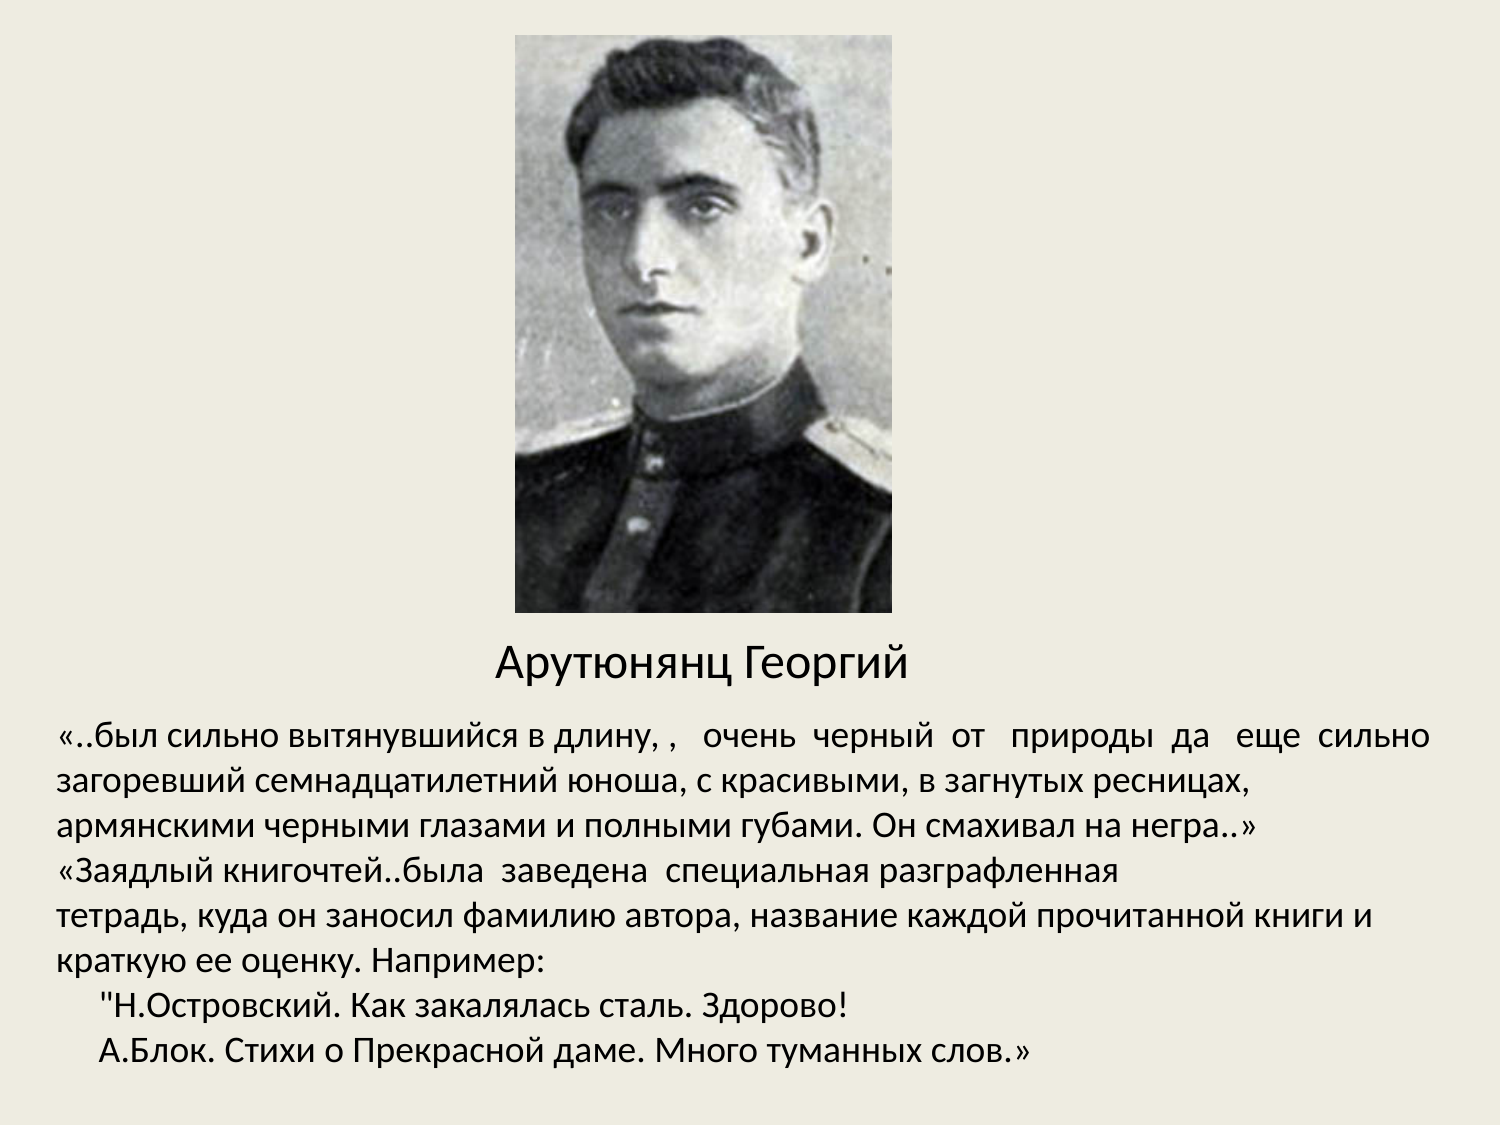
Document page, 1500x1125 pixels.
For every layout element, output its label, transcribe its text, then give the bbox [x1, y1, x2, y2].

picture [515, 35, 892, 614]
text_box Арутюнянц Георгий [442, 621, 963, 696]
text_box «..был сильно вытянувшийся в длину, , очень черный от природы да еще сильно загоревший семнадцатилетний юноша, с красивыми, в загнутых ресницах, армянскими черными глазами и полными губами. Он смахивал на негра..» «Заядлый книгочтей..была заведена специальная разграфленная тетрадь, куда он заносил фамилию автора, название каждой прочитанной книги и краткую ее оценку. Например: "Н.Островский. Как закалялась сталь. Здорово! А.Блок. Стихи о Прекрасной даме. Много туманных слов.» [41, 703, 1471, 1078]
